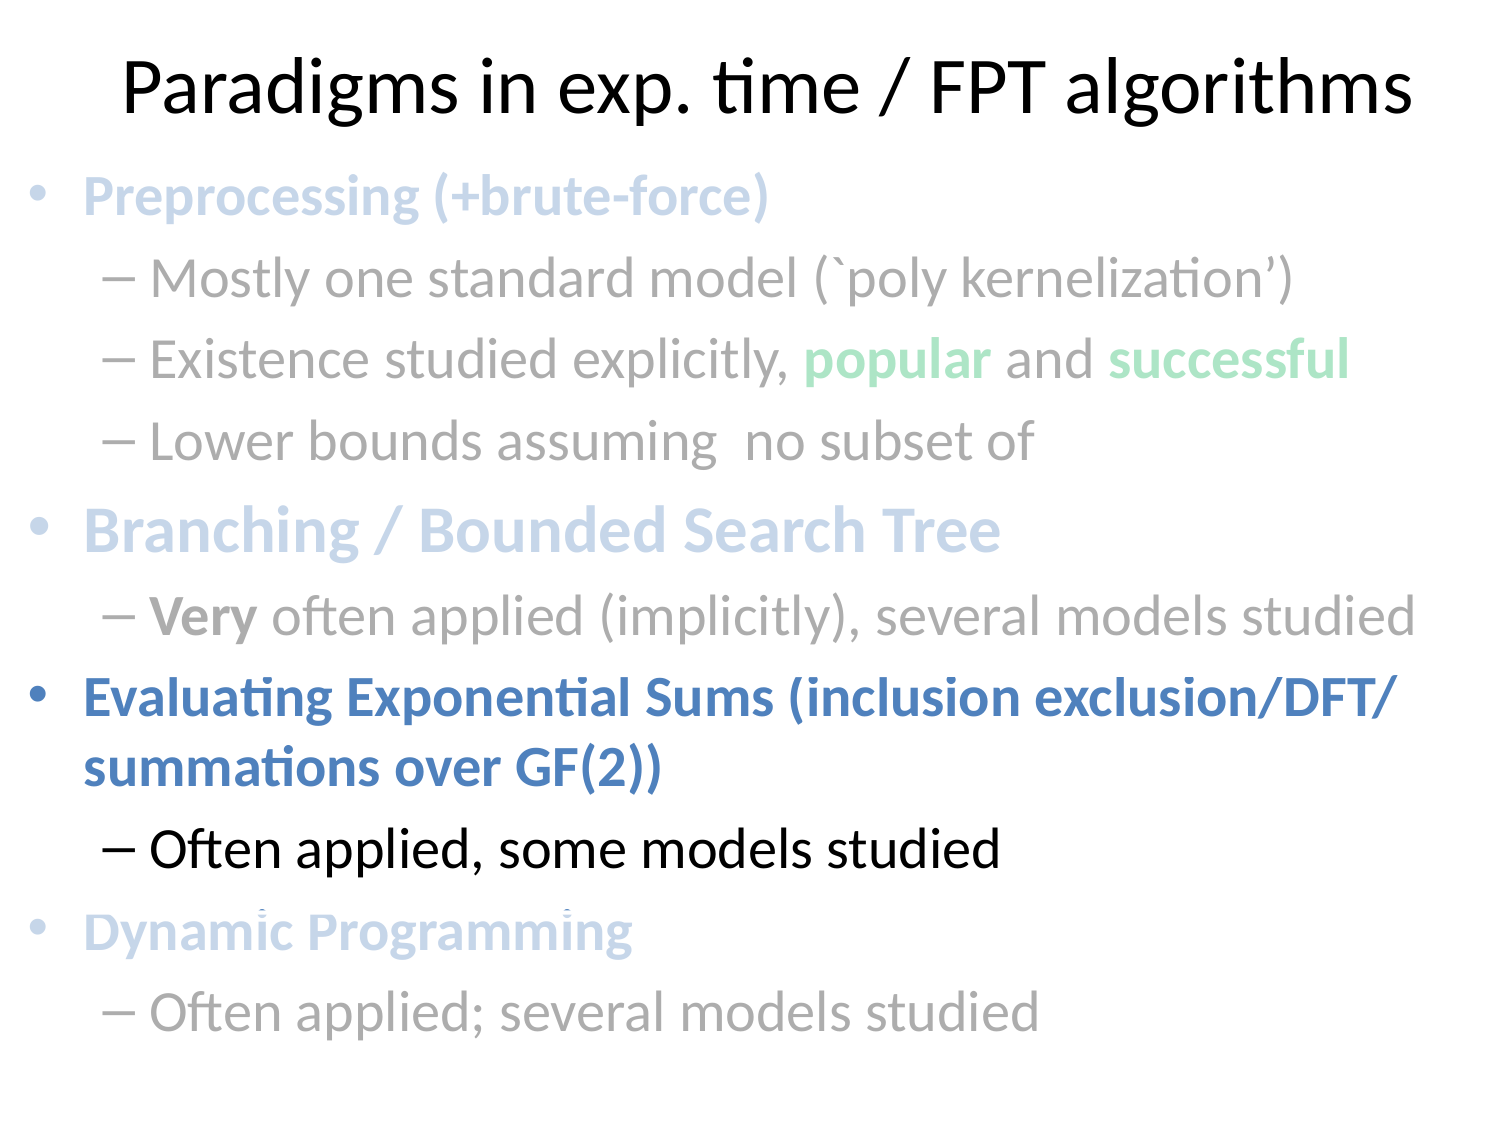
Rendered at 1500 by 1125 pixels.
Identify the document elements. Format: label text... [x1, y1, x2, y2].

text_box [12, 146, 1438, 1101]
title Paradigms in exp. time / FPT algorithms [62, 0, 1475, 175]
